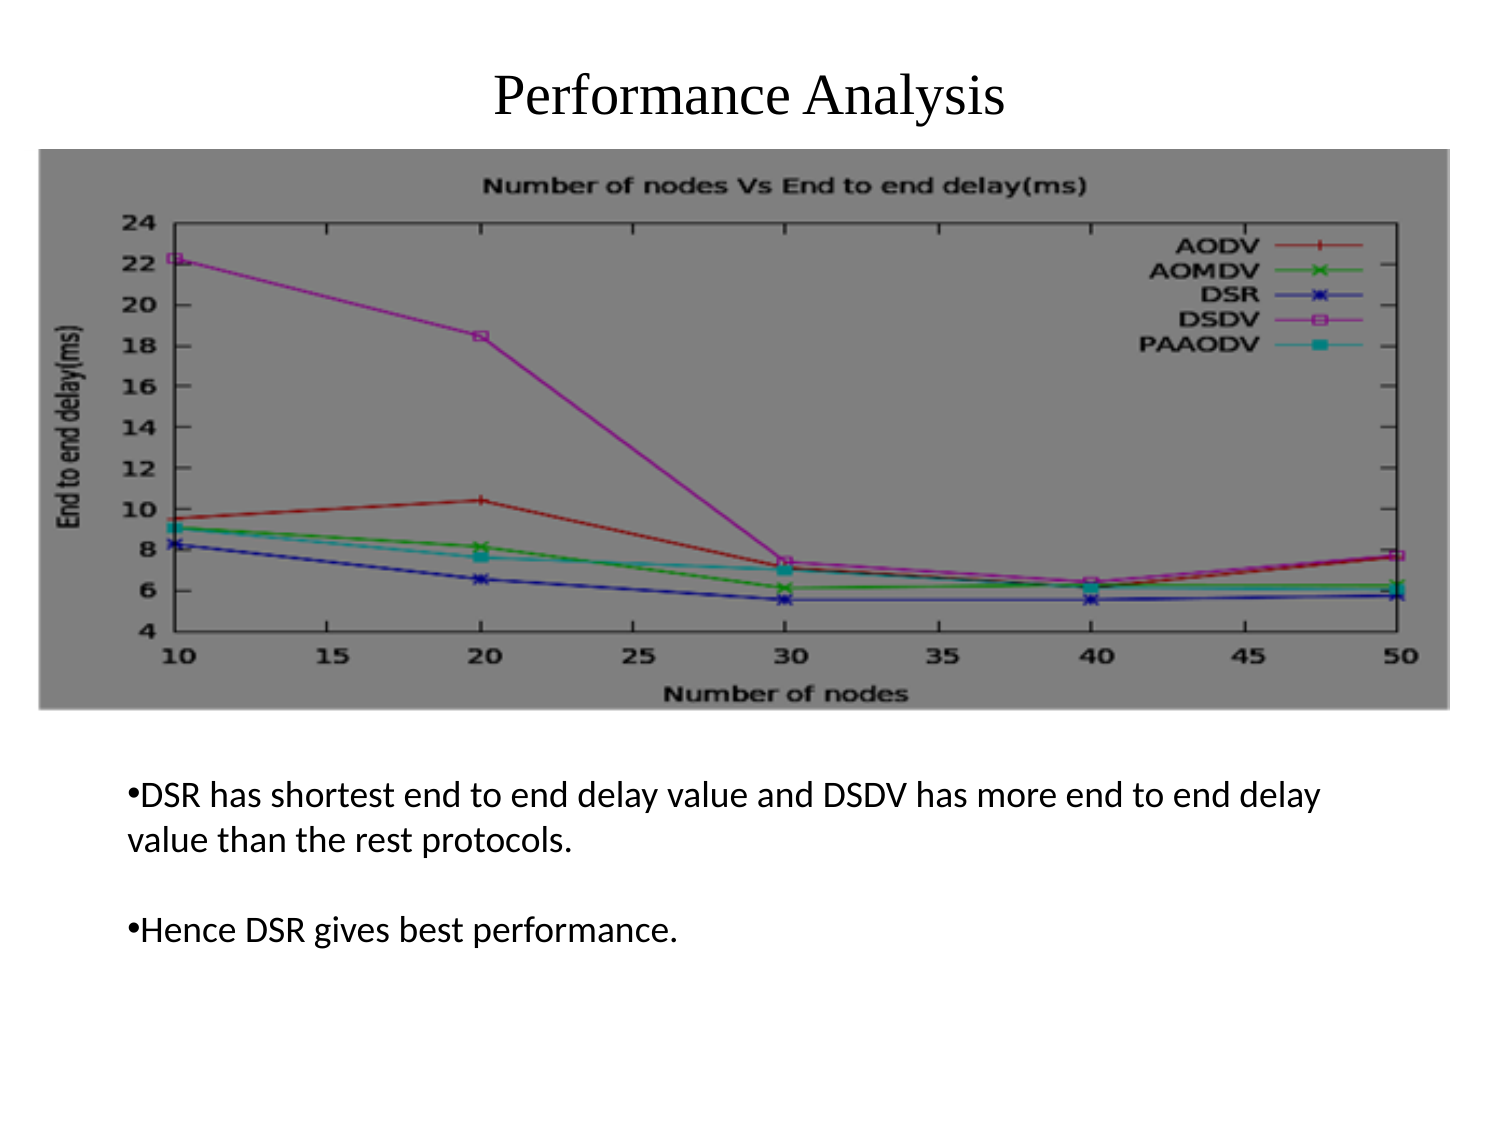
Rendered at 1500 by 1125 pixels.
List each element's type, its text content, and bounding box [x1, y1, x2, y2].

text_box DSR has shortest end to end delay value and DSDV has more end to end delay value than the rest protocols. Hence DSR gives best performance. [112, 762, 1425, 958]
title Performance Analysis [75, 45, 1425, 138]
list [24, 149, 1451, 713]
